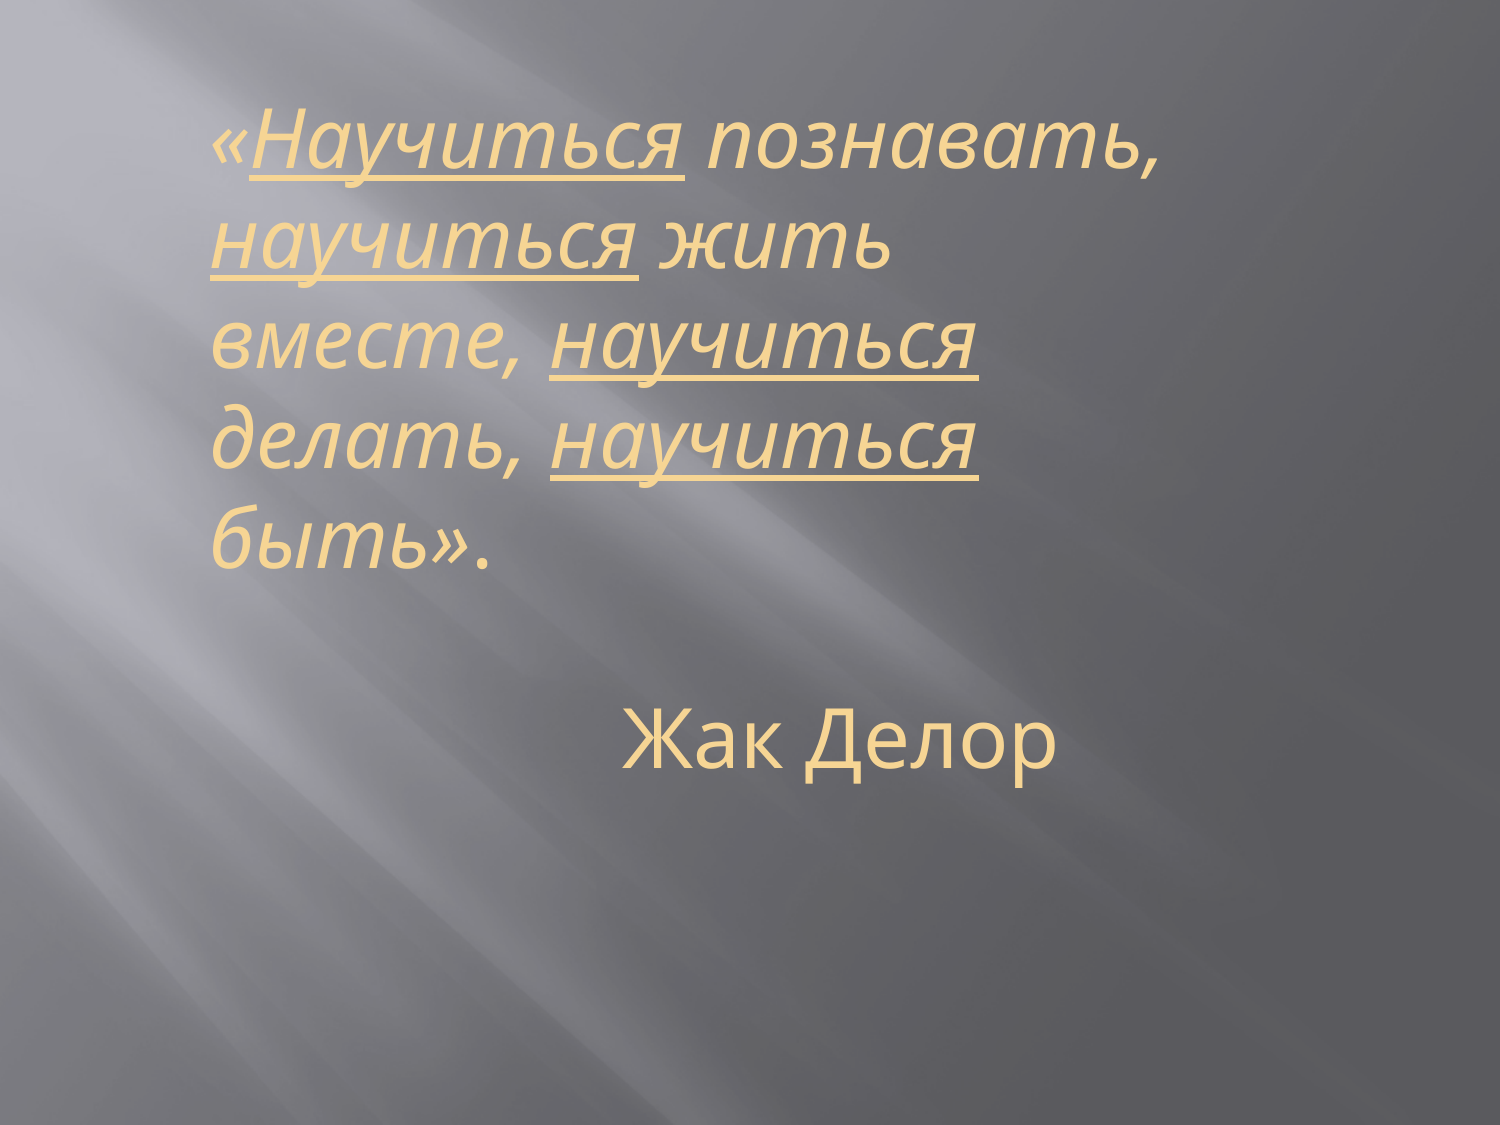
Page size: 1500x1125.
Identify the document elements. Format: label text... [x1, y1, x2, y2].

text_box «Научиться познавать, научиться жить вместе, научиться делать, научиться быть». Жак Делор [194, 78, 1247, 793]
